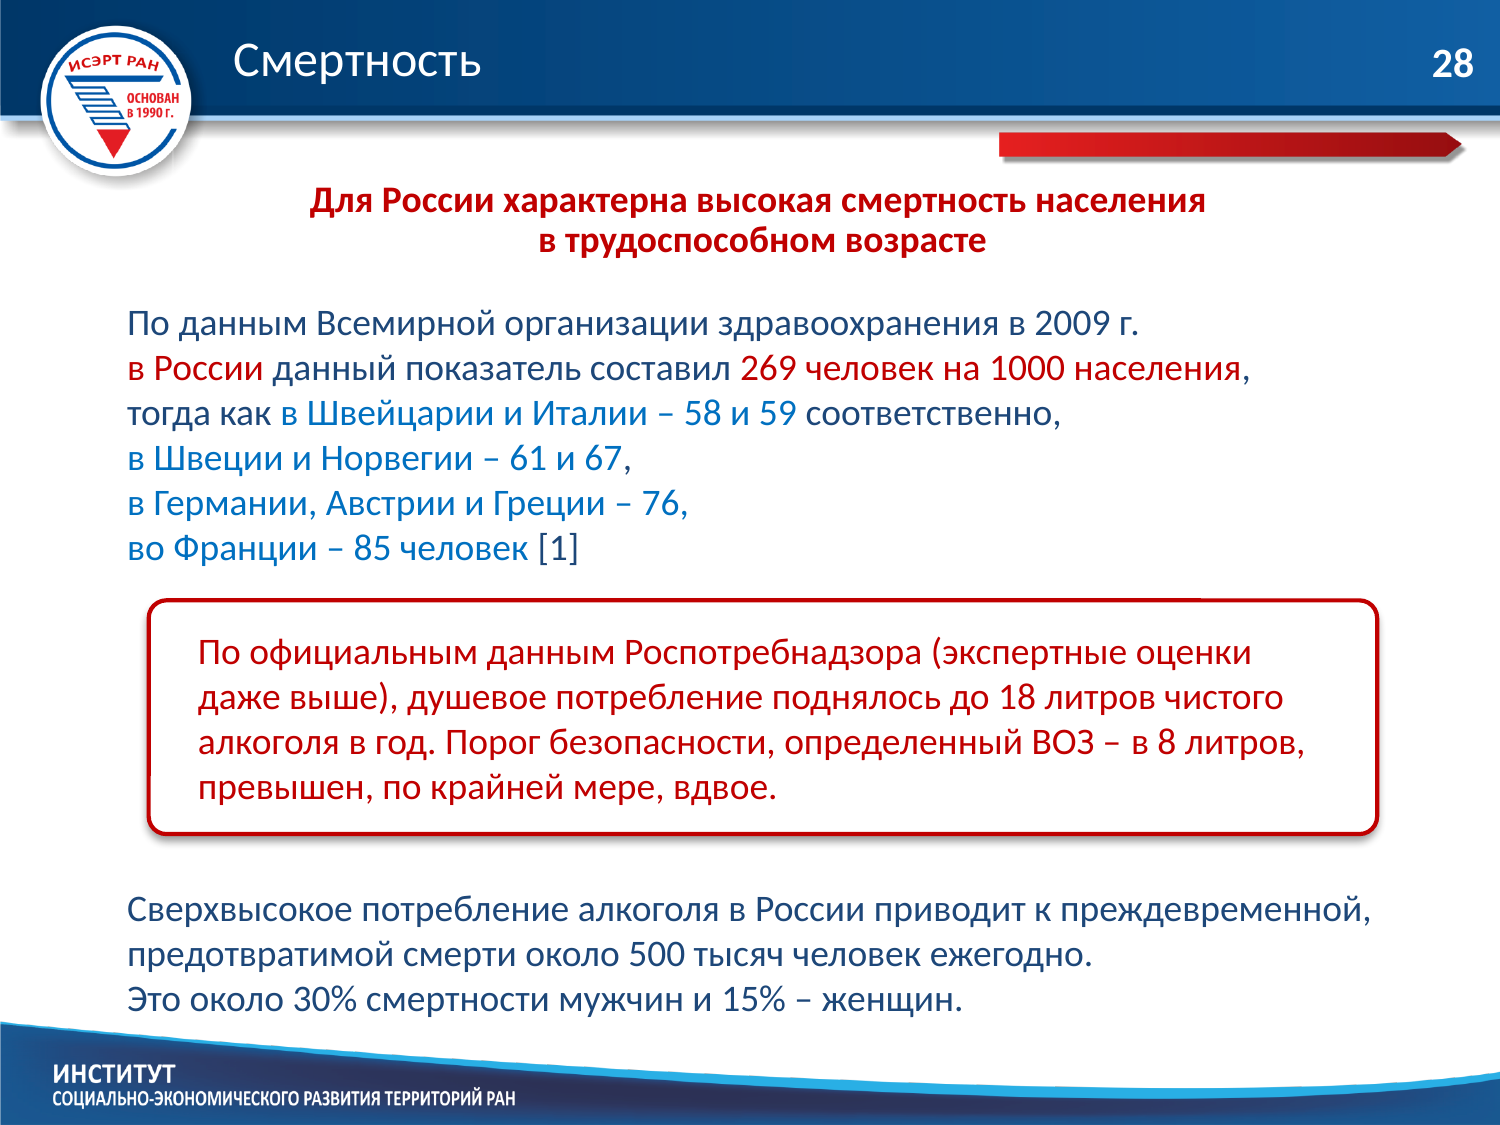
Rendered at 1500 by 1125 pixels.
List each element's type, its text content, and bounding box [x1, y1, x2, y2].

picture [0, 0, 1500, 1125]
text_box Сверхвысокое потребление алкоголя в России приводит к преждевременной, предотвратимой смерти около 500 тысяч человек ежегодно. Это около 30% смертности мужчин и 15% – женщин. [112, 876, 1424, 1063]
text_box По официальным данным Роспотребнадзора (экспертные оценки даже выше), душевое потребление поднялось до 18 литров чистого алкоголя в год. Порог безопасности, определенный ВОЗ – в 8 литров, превышен, по крайней мере, вдвое. [182, 624, 1341, 835]
text_box По данным Всемирной организации здравоохранения в 2009 г. в России данный показатель составил 269 человек на 1000 населения, тогда как в Швейцарии и Италии – 58 и 59 соответственно, в Швеции и Норвегии – 61 и 67, в Германии, Австрии и Греции – 76, во Франции – 85 человек [1] [112, 290, 1376, 624]
text_box [146, 607, 1380, 837]
text_box Смертность [218, 19, 1500, 95]
text_box Для России характерна высокая смертность населения в трудоспособном возрасте [71, 172, 1454, 256]
